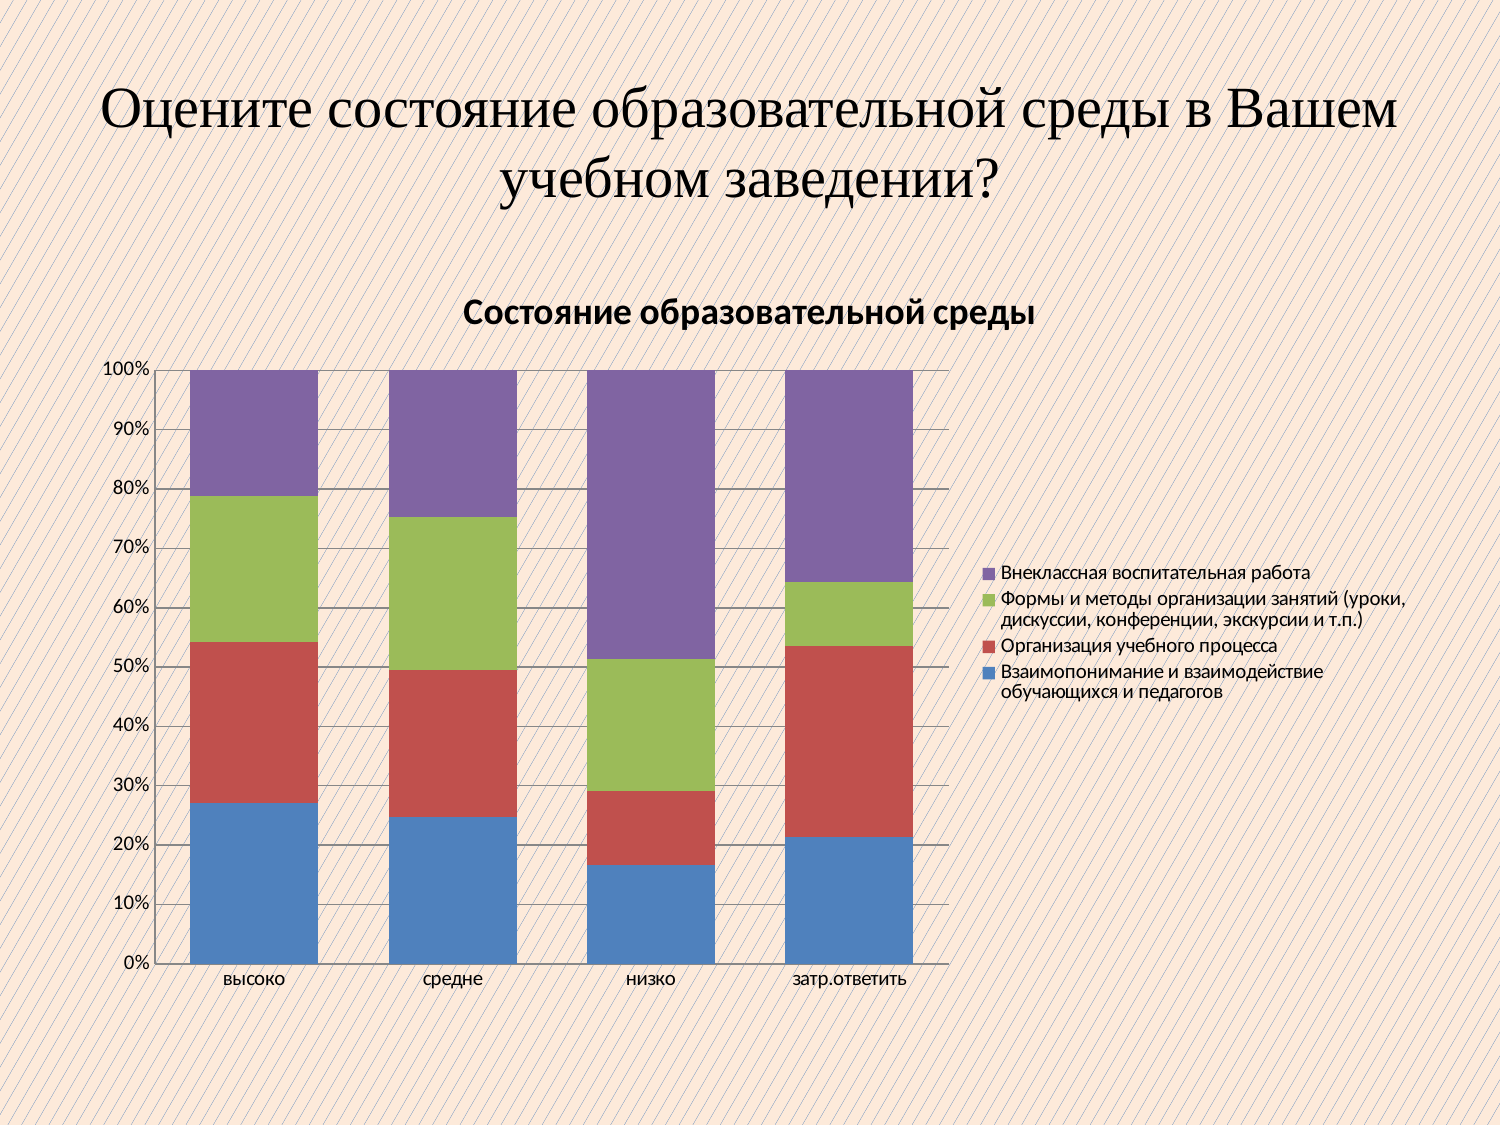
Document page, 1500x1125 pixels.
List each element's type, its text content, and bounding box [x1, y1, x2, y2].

title Оцените состояние образовательной среды в Вашем учебном заведении? [75, 45, 1425, 233]
chart [74, 262, 1426, 1006]
